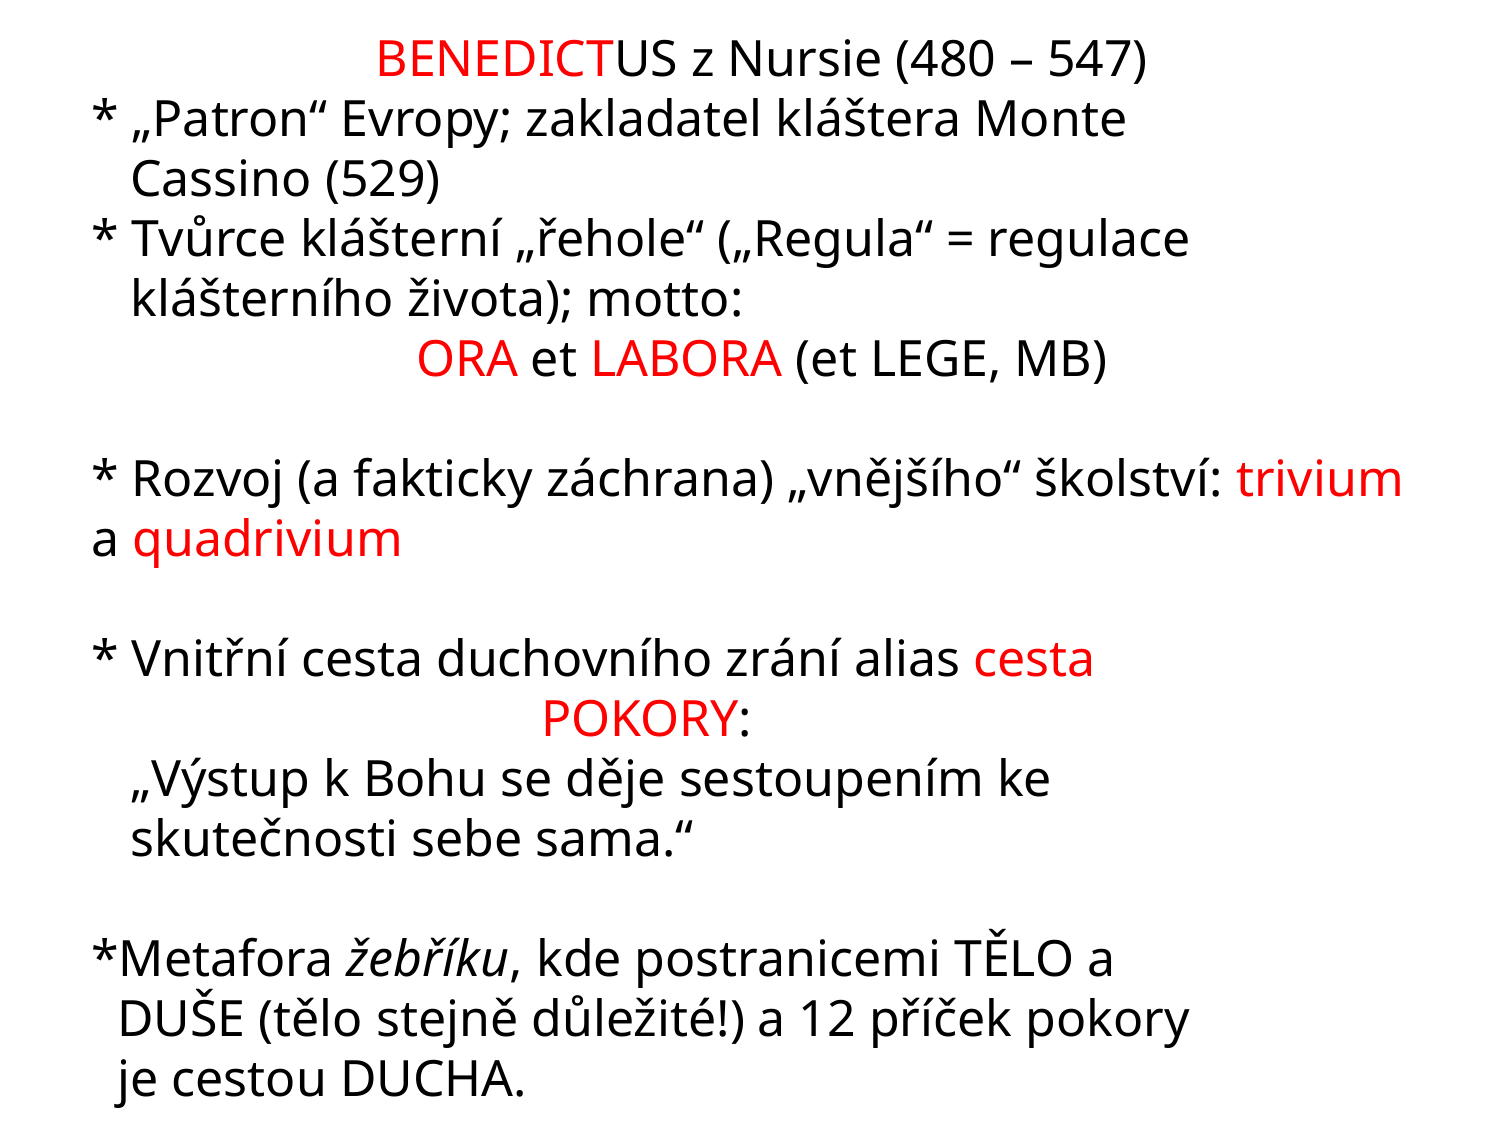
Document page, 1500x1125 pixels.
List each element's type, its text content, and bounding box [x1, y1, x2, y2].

text_box BENEDICTUS z Nursie (480 – 547) * „Patron“ Evropy; zakladatel kláštera Monte Cassino (529) * Tvůrce klášterní „řehole“ („Regula“ = regulace klášterního života); motto: ORA et LABORA (et LEGE, MB) * Rozvoj (a fakticky záchrana) „vnějšího“ školství: trivium a quadrivium * Vnitřní cesta duchovního zrání alias cesta POKORY: „Výstup k Bohu se děje sestoupením ke skutečnosti sebe sama.“ *Metafora žebříku, kde postranicemi TĚLO a DUŠE (tělo stejně důležité!) a 12 příček pokory je cestou DUCHA. [76, 19, 1447, 1125]
